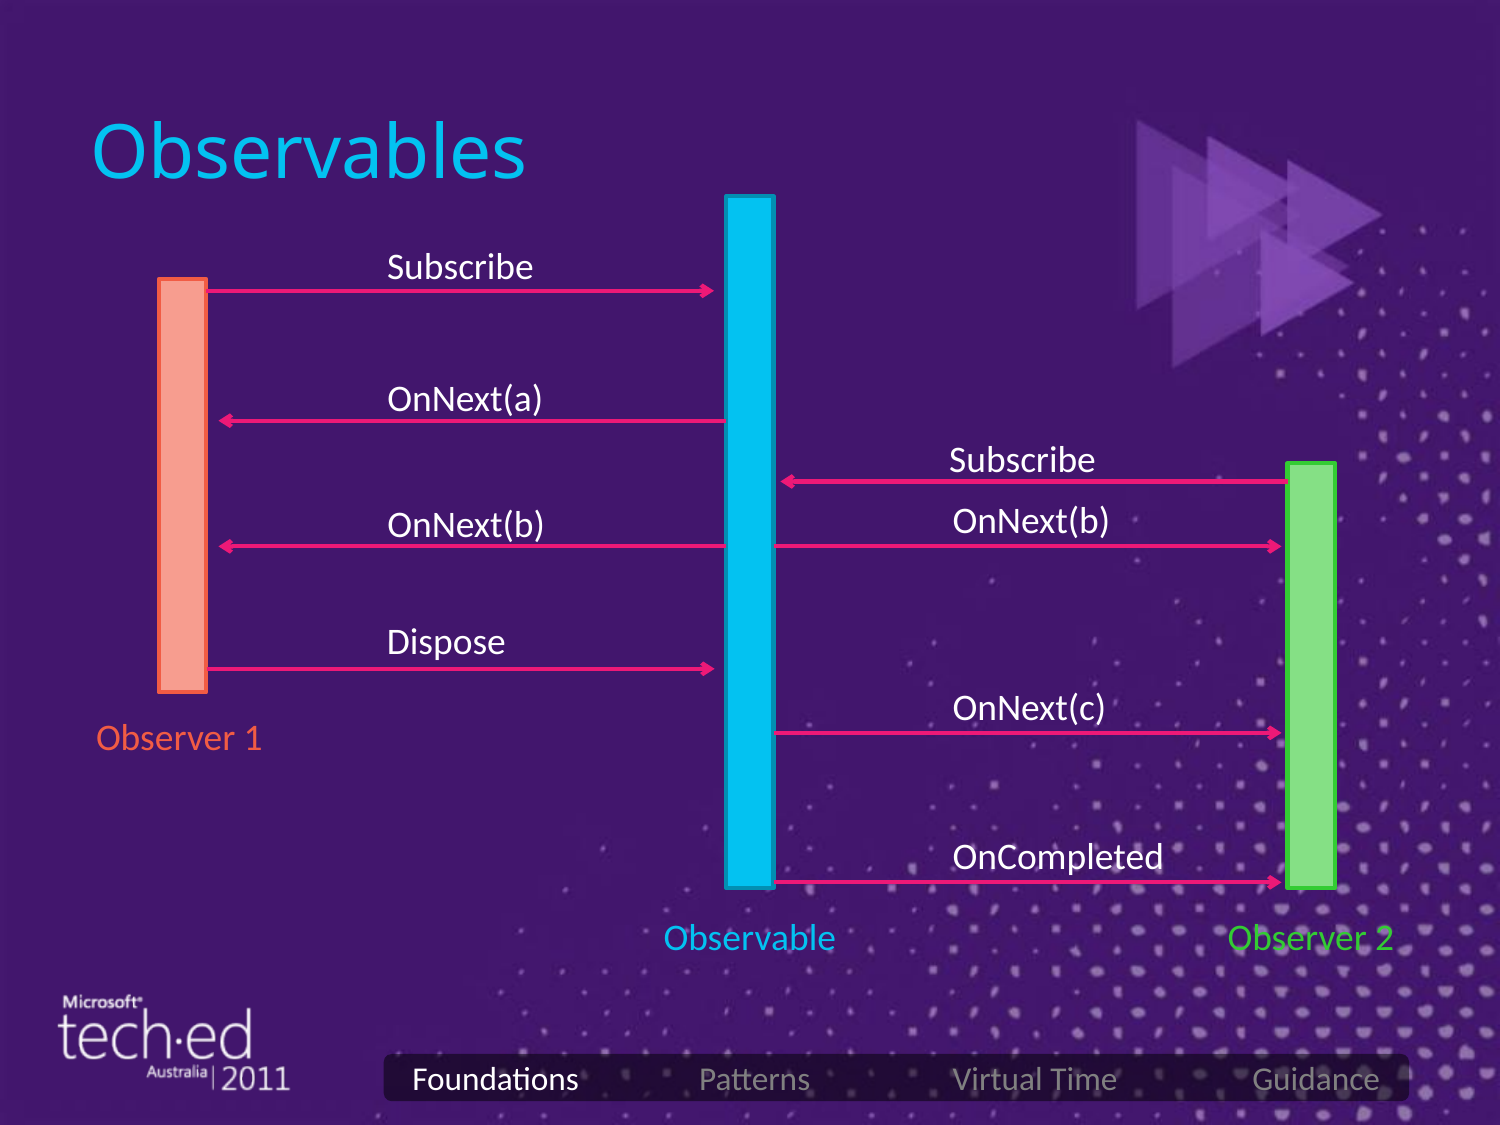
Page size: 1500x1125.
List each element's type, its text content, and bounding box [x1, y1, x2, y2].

text_box [724, 194, 776, 890]
title Observables [75, 54, 1425, 243]
text_box OnCompleted [937, 825, 1180, 881]
text_box OnNext(b) [937, 490, 1126, 545]
text_box [157, 277, 208, 694]
text_box Dispose [372, 609, 521, 668]
text_box Observable [648, 905, 852, 965]
text_box [1285, 461, 1337, 890]
picture [0, 0, 1500, 1125]
text_box Observer 1 [81, 705, 278, 766]
text_box OnNext(c) [937, 675, 1122, 732]
text_box OnNext(b) [372, 492, 561, 544]
text_box Subscribe [372, 235, 549, 290]
text_box OnNext(a) [372, 366, 559, 419]
text_box Subscribe [934, 427, 1112, 479]
text_box Foundations Patterns Virtual Time Guidance [381, 1051, 1412, 1104]
text_box Observer 2 [1212, 905, 1410, 965]
